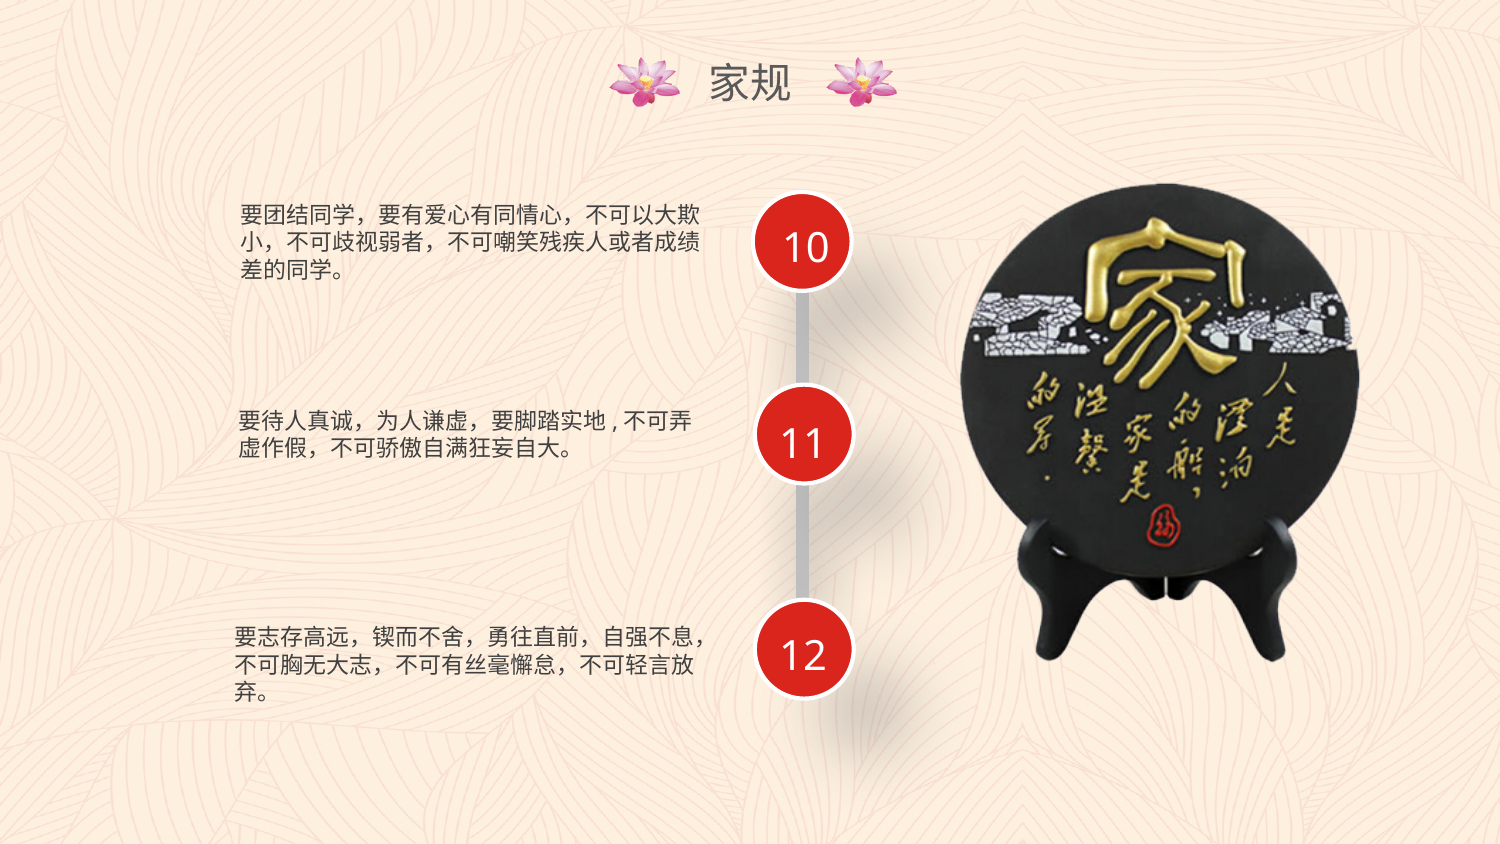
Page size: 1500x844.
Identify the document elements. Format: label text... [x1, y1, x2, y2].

text_box [751, 190, 853, 292]
picture [0, 0, 1500, 844]
text_box [753, 598, 855, 700]
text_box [567, 49, 934, 116]
text_box 要团结同学，要有爱心有同情心，不可以大欺小，不可歧视弱者，不可嘲笑残疾人或者成绩差的同学。 [231, 195, 724, 288]
text_box [753, 383, 855, 485]
text_box 12 [779, 628, 828, 680]
text_box 10 [781, 221, 831, 272]
text_box 要志存高远，锲而不舍，勇往直前，自强不息，不可胸无大志，不可有丝毫懈怠，不可轻言放弃。 [225, 618, 718, 710]
text_box 11 [779, 417, 828, 468]
text_box 要待人真诚，为人谦虚，要脚踏实地,不可弄虚作假，不可骄傲自满狂妄自大。 [229, 401, 722, 466]
